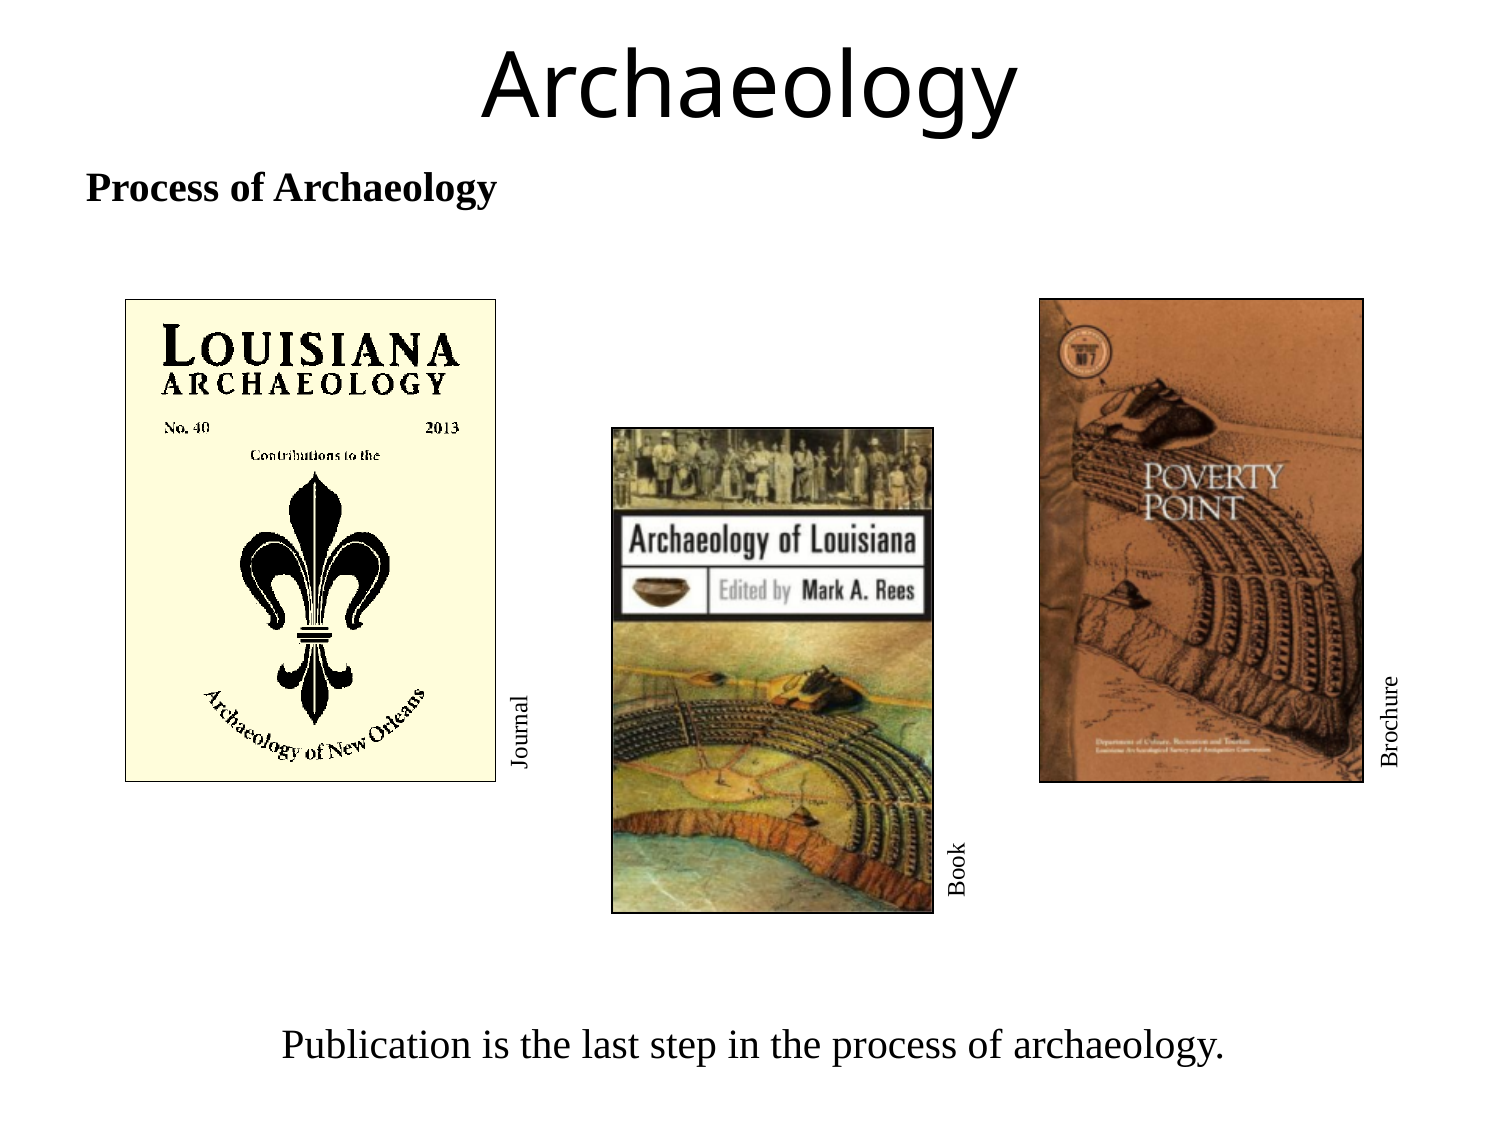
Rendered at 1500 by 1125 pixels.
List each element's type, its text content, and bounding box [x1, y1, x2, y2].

picture [1039, 299, 1363, 782]
title Archaeology [24, 12, 1475, 150]
text_box Publication is the last step in the process of archaeology. [70, 1009, 1438, 1075]
text_box Book [937, 828, 977, 913]
text_box Process of Archaeology [71, 152, 1439, 218]
picture [612, 428, 933, 913]
text_box Brochure [1366, 661, 1410, 784]
text_box Journal [501, 680, 540, 784]
picture [125, 299, 497, 782]
